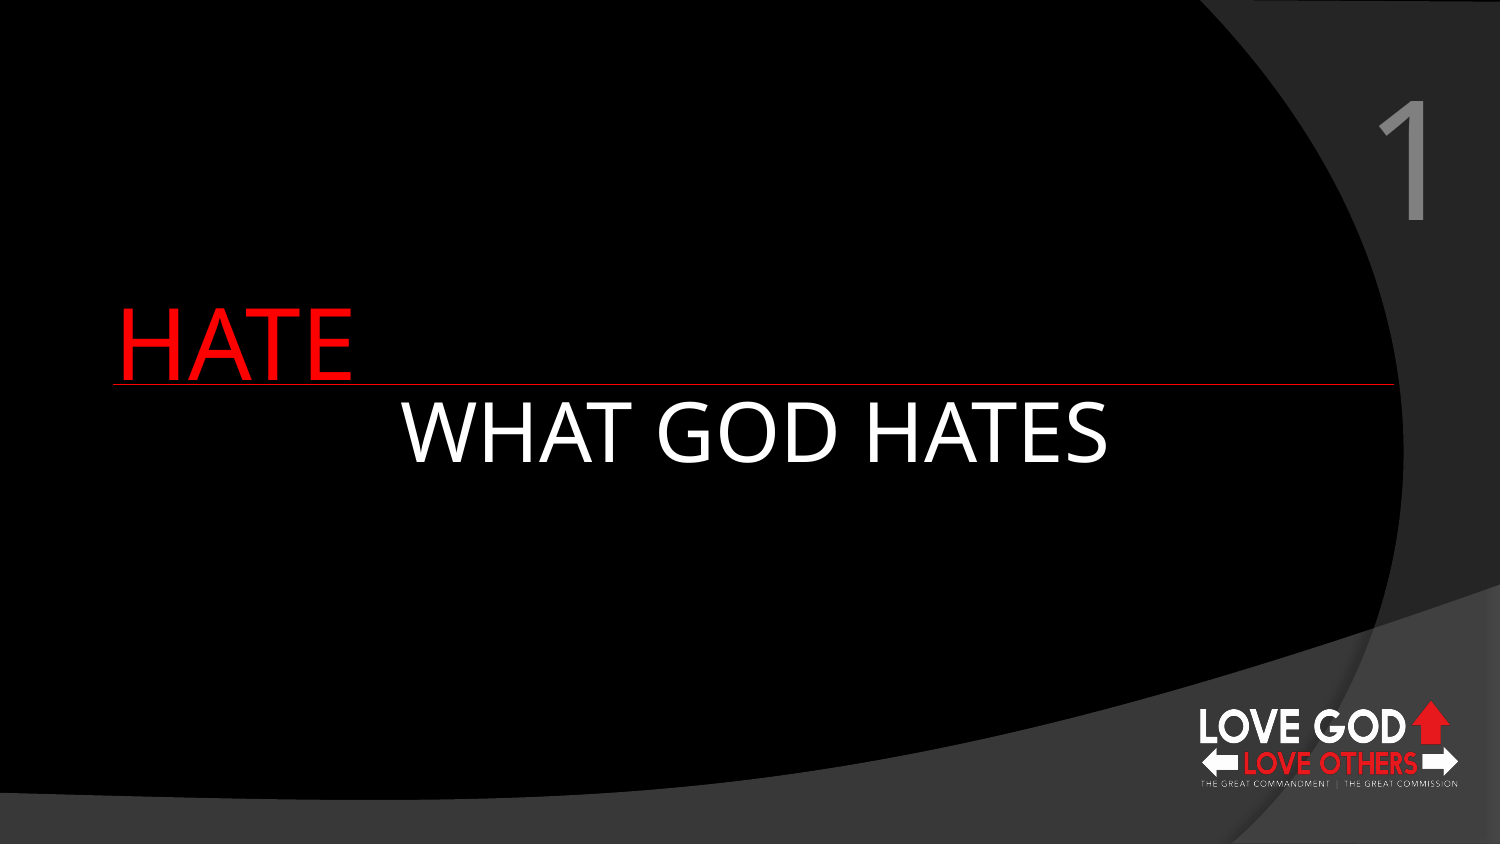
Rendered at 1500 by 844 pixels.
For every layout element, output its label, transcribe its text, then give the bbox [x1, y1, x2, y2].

text_box WHAT GOD HATES [149, 371, 1125, 376]
text_box HATE [99, 273, 1113, 408]
picture [1187, 696, 1463, 793]
text_box 1 [1349, 46, 1438, 262]
text_box WHAT GOD HATES [149, 396, 1125, 487]
